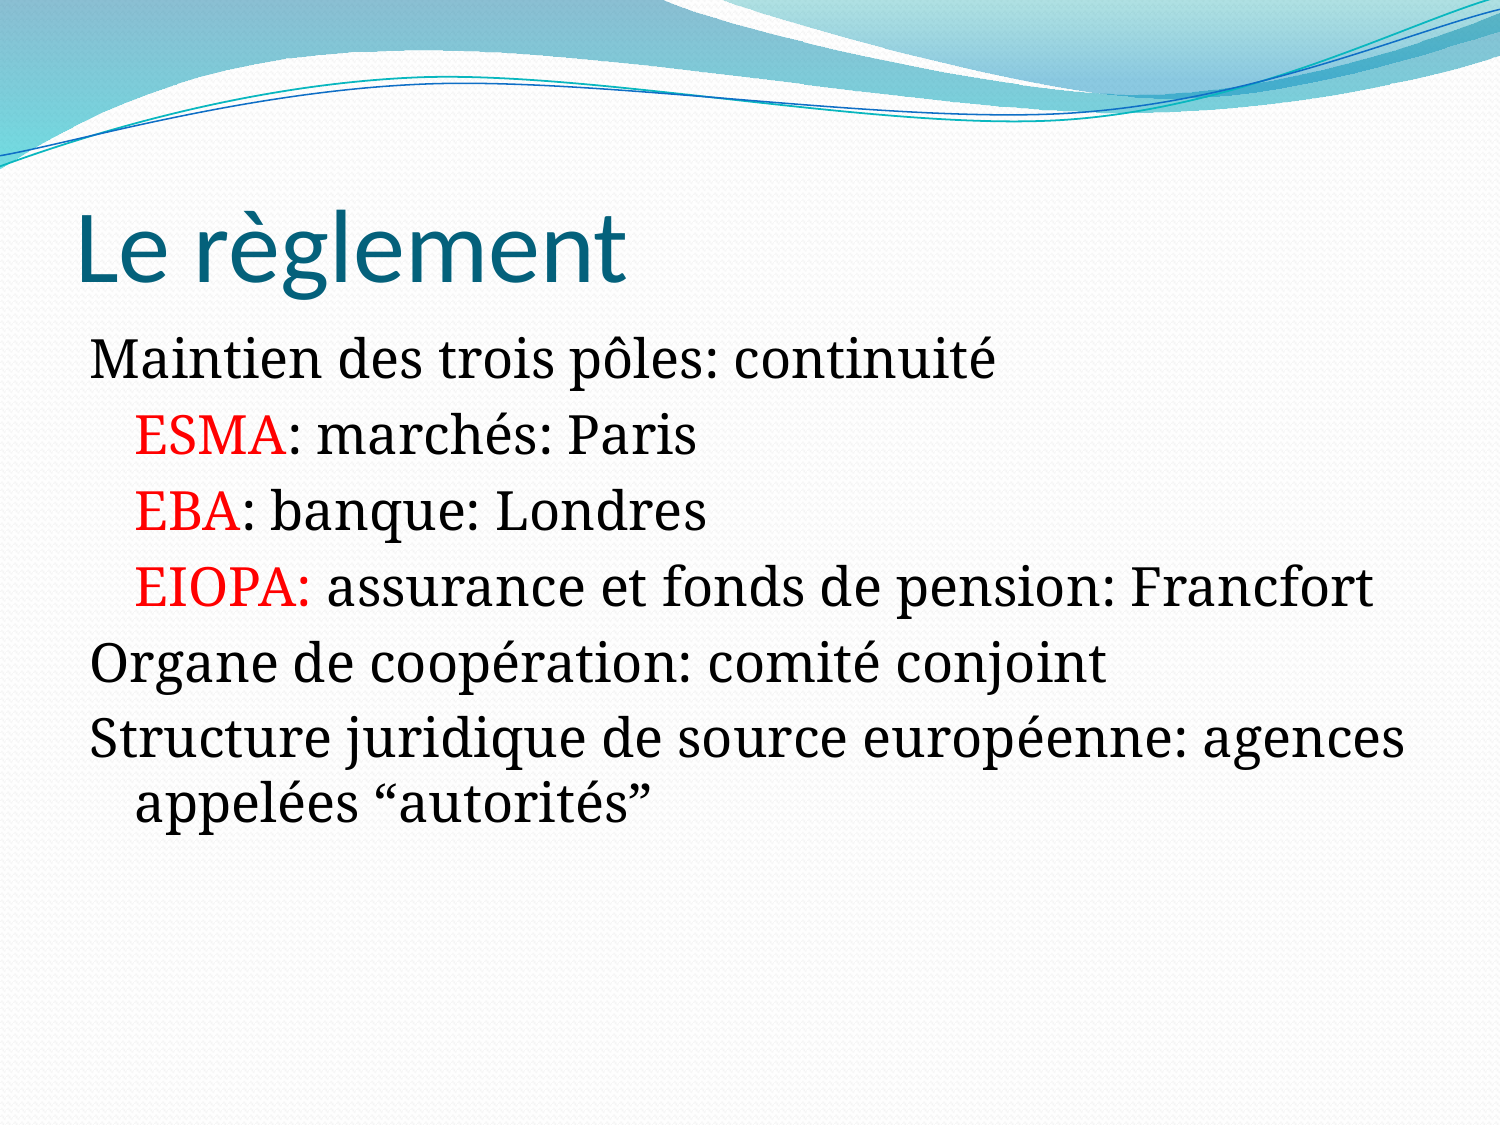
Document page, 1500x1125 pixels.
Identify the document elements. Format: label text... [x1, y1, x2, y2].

title Le règlement [75, 115, 1425, 303]
list Maintien des trois pôles: continuité ESMA: marchés: Paris EBA: banque: Londres EIOPA: assurance et fonds de pension: Francfort Organe de coopération: comité conjoint Structure juridique de source européenne: agences appelées “autorités” [75, 317, 1425, 1038]
